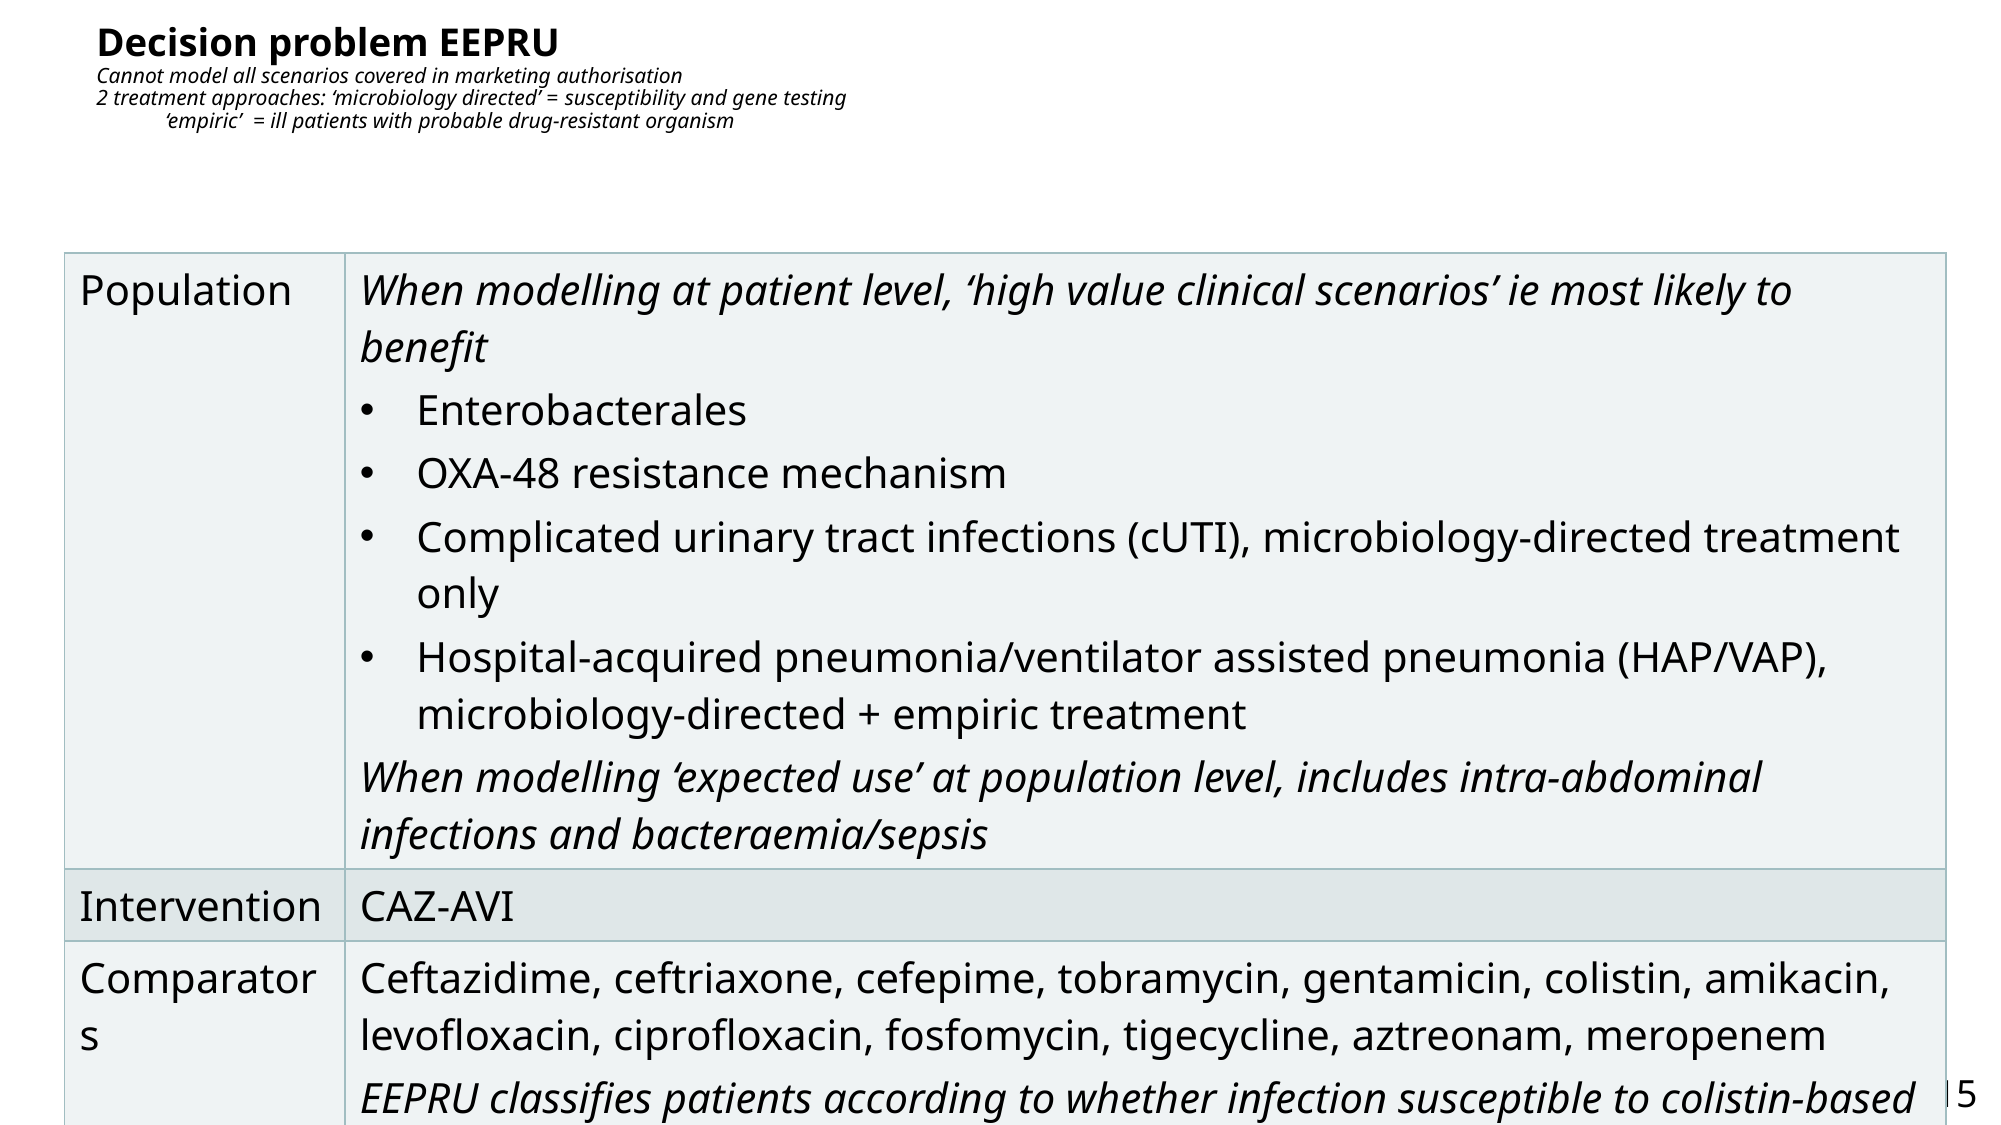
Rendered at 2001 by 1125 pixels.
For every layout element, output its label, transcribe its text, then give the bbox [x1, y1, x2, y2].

table_cell Comparators [65, 942, 344, 1125]
table_cell CAZ-AVI [346, 870, 1945, 940]
table_cell Intervention [65, 870, 344, 940]
title Decision problem EEPRU Cannot model all scenarios covered in marketing authorisation 2 treatment approaches: ‘microbiology directed’ = susceptibility and gene testing ‘empiric’ = ill patients with probable drug-resistant organism [81, 16, 1916, 142]
table_header When modelling at patient level, ‘high value clinical scenarios’ ie most likely to benefit Enterobacterales OXA-48 resistance mechanism Complicated urinary tract infections (cUTI), microbiology-directed treatment only Hospital-acquired pneumonia/ventilator assisted pneumonia (HAP/VAP), microbiology-directed + empiric treatment When modelling ‘expected use’ at population level, includes intra-abdominal infections and bacteraemia/sepsis [346, 254, 1945, 868]
table_header Population [65, 254, 344, 868]
table_cell Ceftazidime, ceftriaxone, cefepime, tobramycin, gentamicin, colistin, amikacin, levofloxacin, ciprofloxacin, fosfomycin, tigecycline, aztreonam, meropenem EEPRU classifies patients according to whether infection susceptible to colistin-based and/or aminoglycoside-based therapy or not [346, 942, 1945, 1125]
